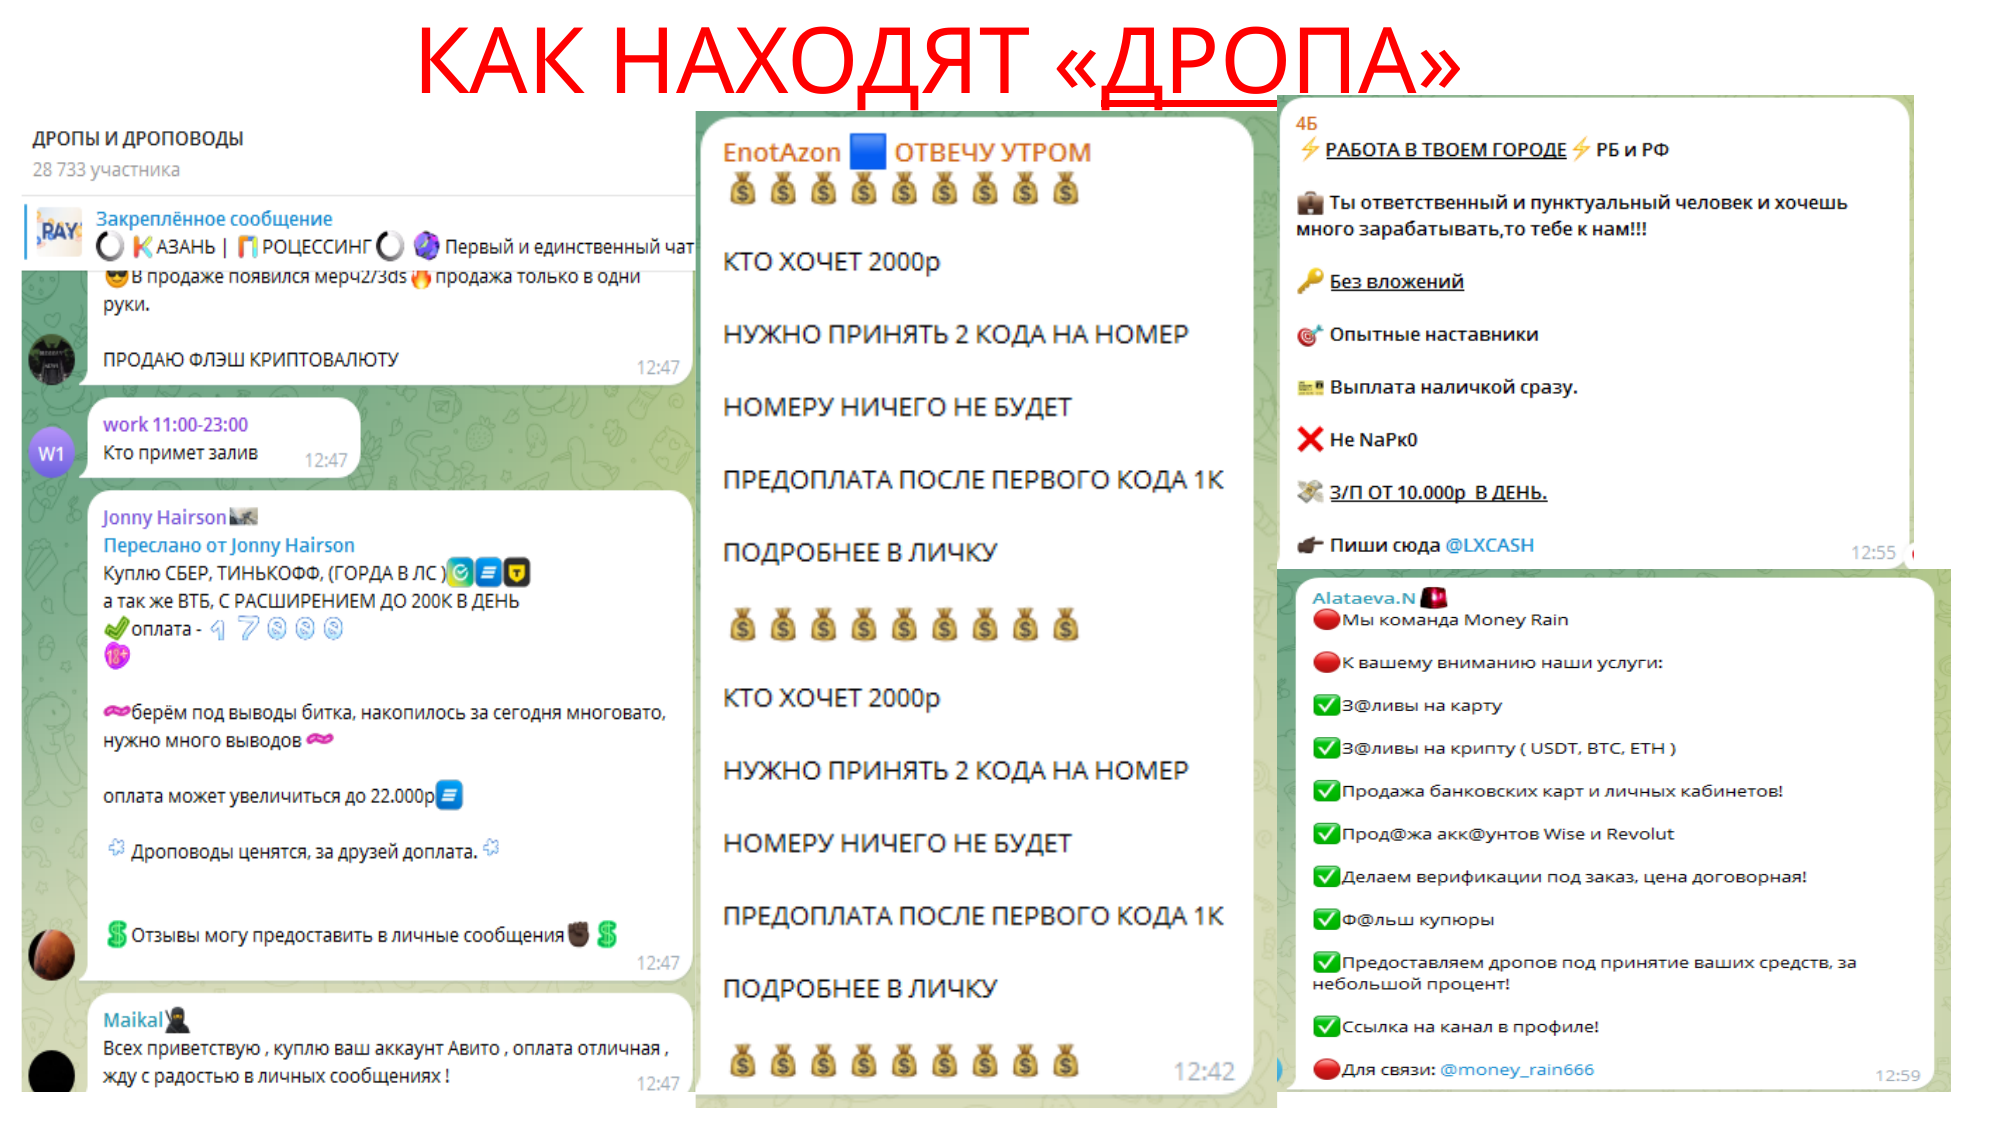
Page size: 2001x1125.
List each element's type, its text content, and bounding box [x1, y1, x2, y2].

picture [21, 95, 1951, 1108]
title КАК НАХОДЯТ «ДРОПА» [284, 0, 1593, 127]
